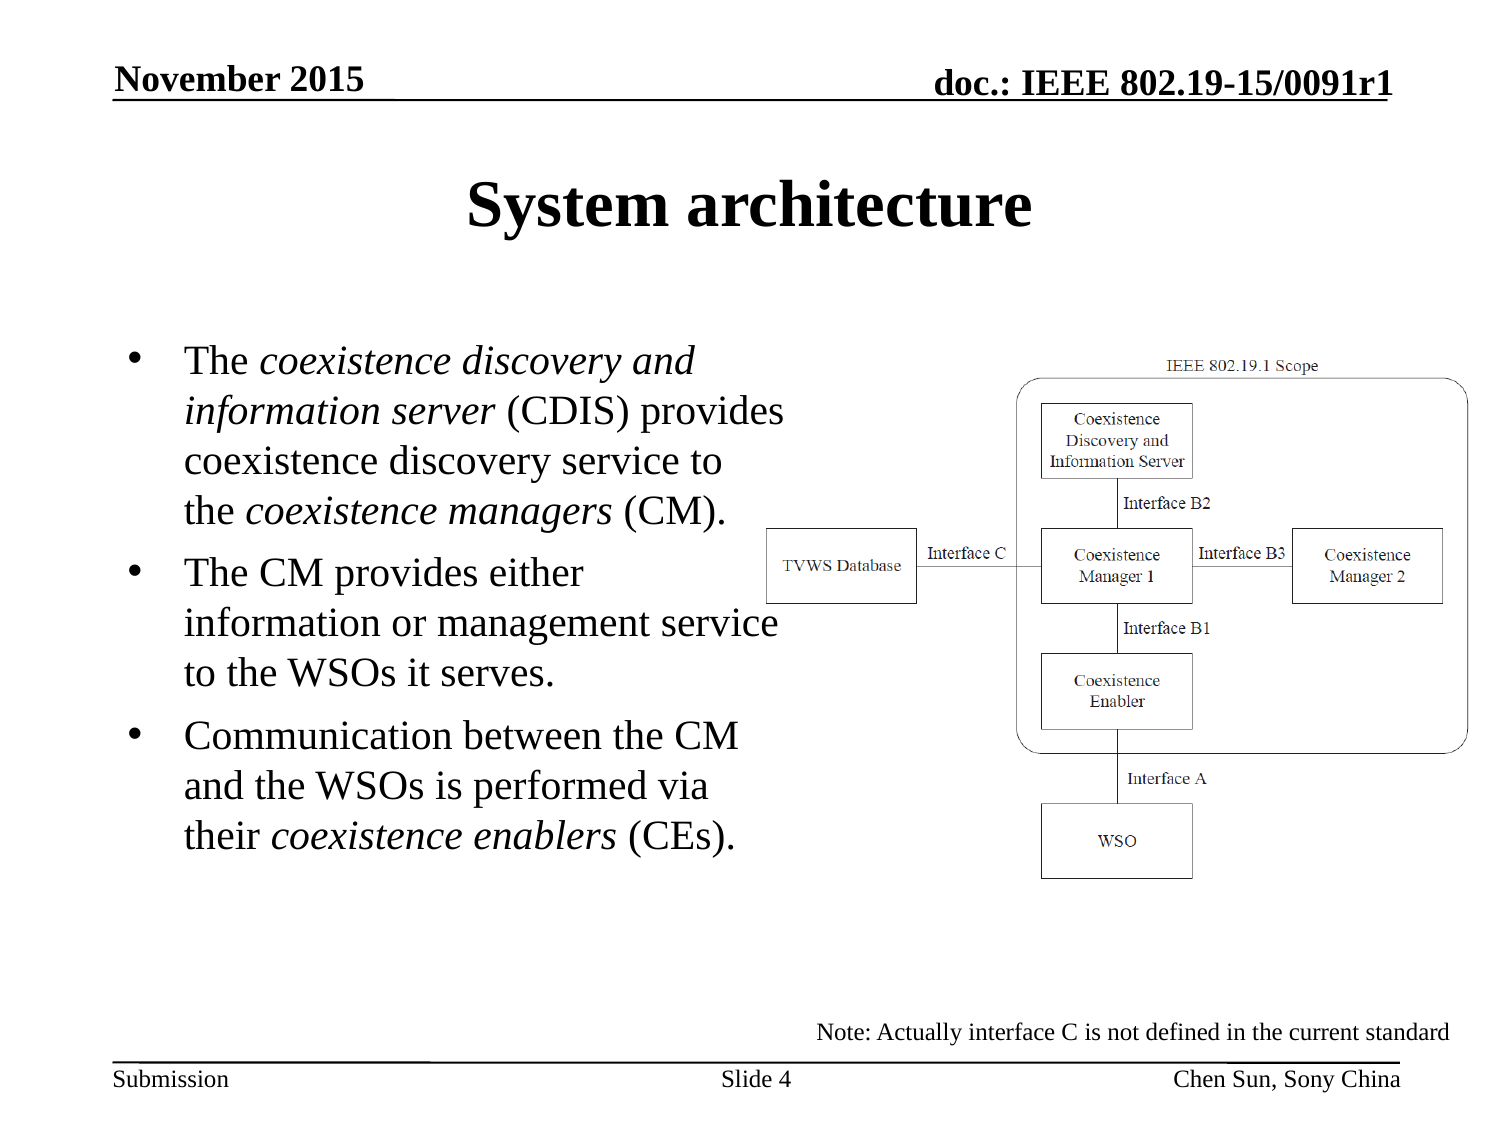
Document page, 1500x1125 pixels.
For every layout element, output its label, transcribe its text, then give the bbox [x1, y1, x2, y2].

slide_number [114, 54, 540, 100]
text_box Note: Actually interface C is not defined in the current standard [801, 1007, 1466, 1053]
footer Chen Sun, Sony China [878, 1061, 1402, 1093]
slide_number Slide 4 [712, 1061, 800, 1123]
text_box The coexistence discovery and information server (CDIS) provides coexistence discovery service to the coexistence managers (CM). The CM provides either information or management service to the WSOs it serves. Communication between the CM and the WSOs is performed via their coexistence enablers (CEs). [112, 324, 800, 1025]
picture [750, 337, 1480, 888]
title System architecture [112, 112, 1388, 288]
